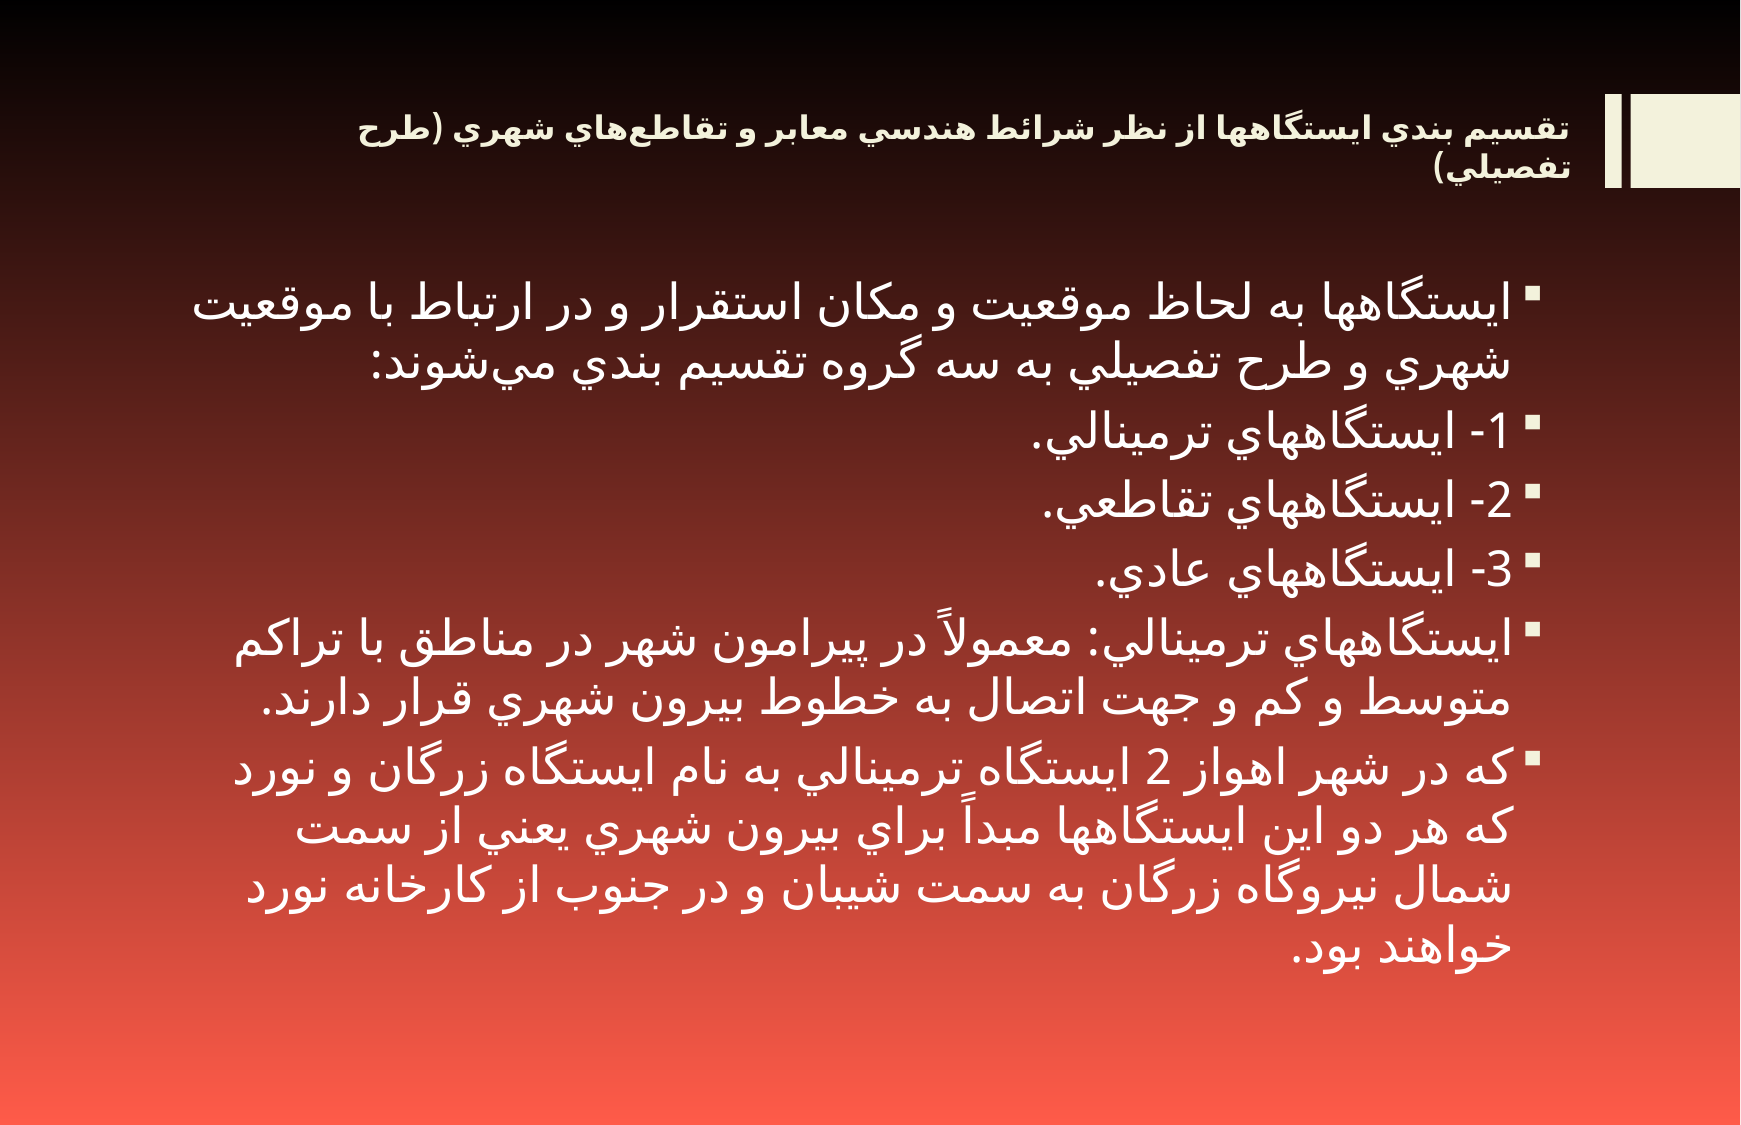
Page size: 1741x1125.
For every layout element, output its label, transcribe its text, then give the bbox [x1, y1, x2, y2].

title تقسيم بندي ايستگاهها از نظر شرائط هندسي معابر و تقاطع‌هاي شهري (طرح تفصيلي) [195, 99, 1588, 193]
list ايستگاهها به لحاظ موقعيت و مكان استقرار و در ارتباط با موقعيت شهري و طرح تفصيلي به سه گروه تقسيم بندي مي‌شوند: 1- ايستگاههاي ترمينالي. 2- ايستگاههاي تقاطعي. 3- ايستگاههاي عادي. ايستگاههاي ترمينالي: معمولاً در پيرامون شهر در مناطق با تراكم متوسط و كم و جهت اتصال به خطوط بيرون شهري قرار دارند. كه در شهر اهواز 2 ايستگاه ترمينالي به نام ايستگاه زرگان و نورد كه هر دو اين ايستگاهها مبداً براي بيرون شهري يعني از سمت شمال نيروگاه زرگان به سمت شيبان و در جنوب از كارخانه نورد خواهند بود. [174, 262, 1567, 1035]
